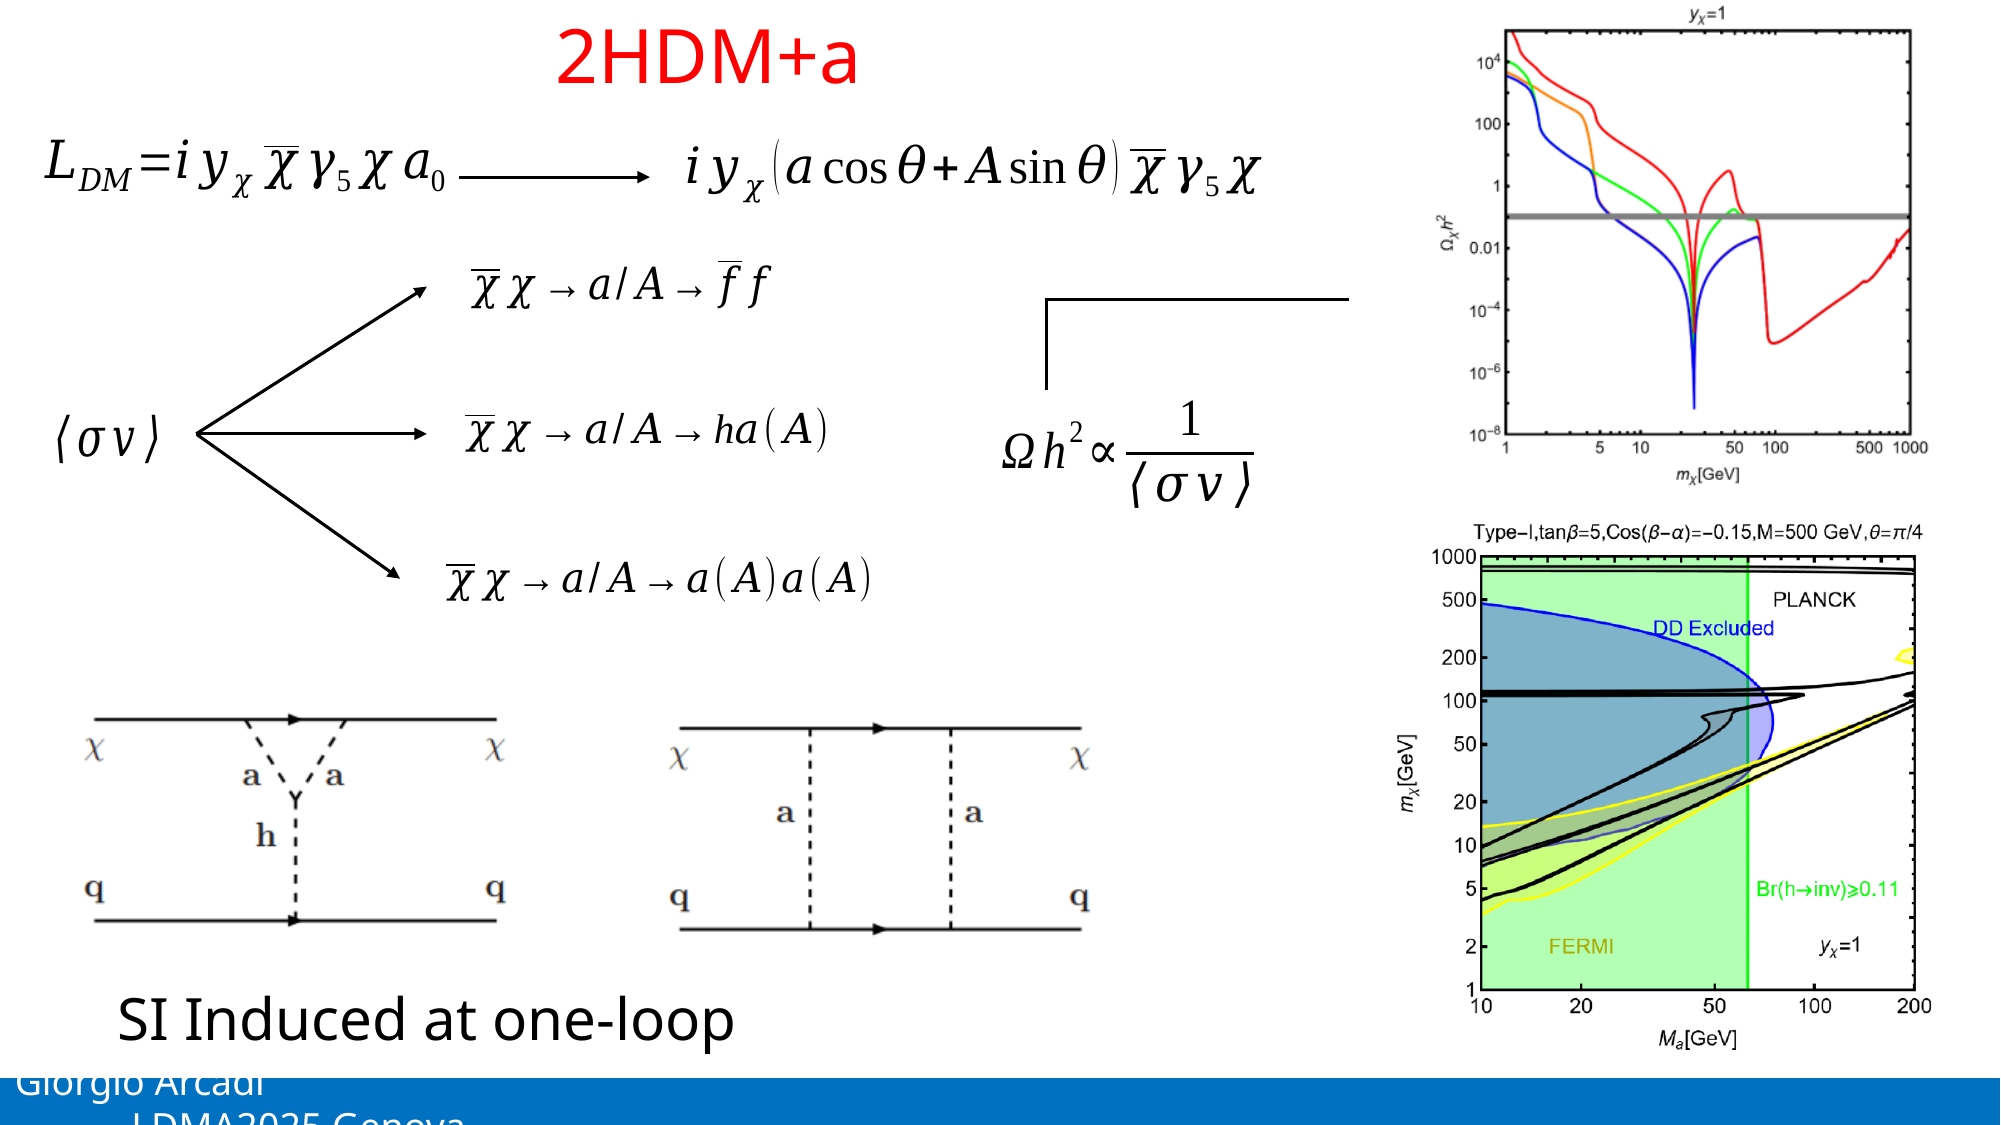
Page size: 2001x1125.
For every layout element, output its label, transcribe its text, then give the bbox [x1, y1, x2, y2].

picture [33, 681, 547, 964]
picture [1428, 0, 1936, 501]
text_box SI Induced at one-loop [102, 974, 752, 1060]
picture [1386, 513, 1941, 1069]
text_box 2HDM+a [540, 1, 877, 106]
text_box Giorgio Arcadi LDMA2025 Genova [0, 1078, 2000, 1125]
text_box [195, 286, 428, 433]
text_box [196, 433, 401, 580]
picture [637, 715, 1131, 961]
